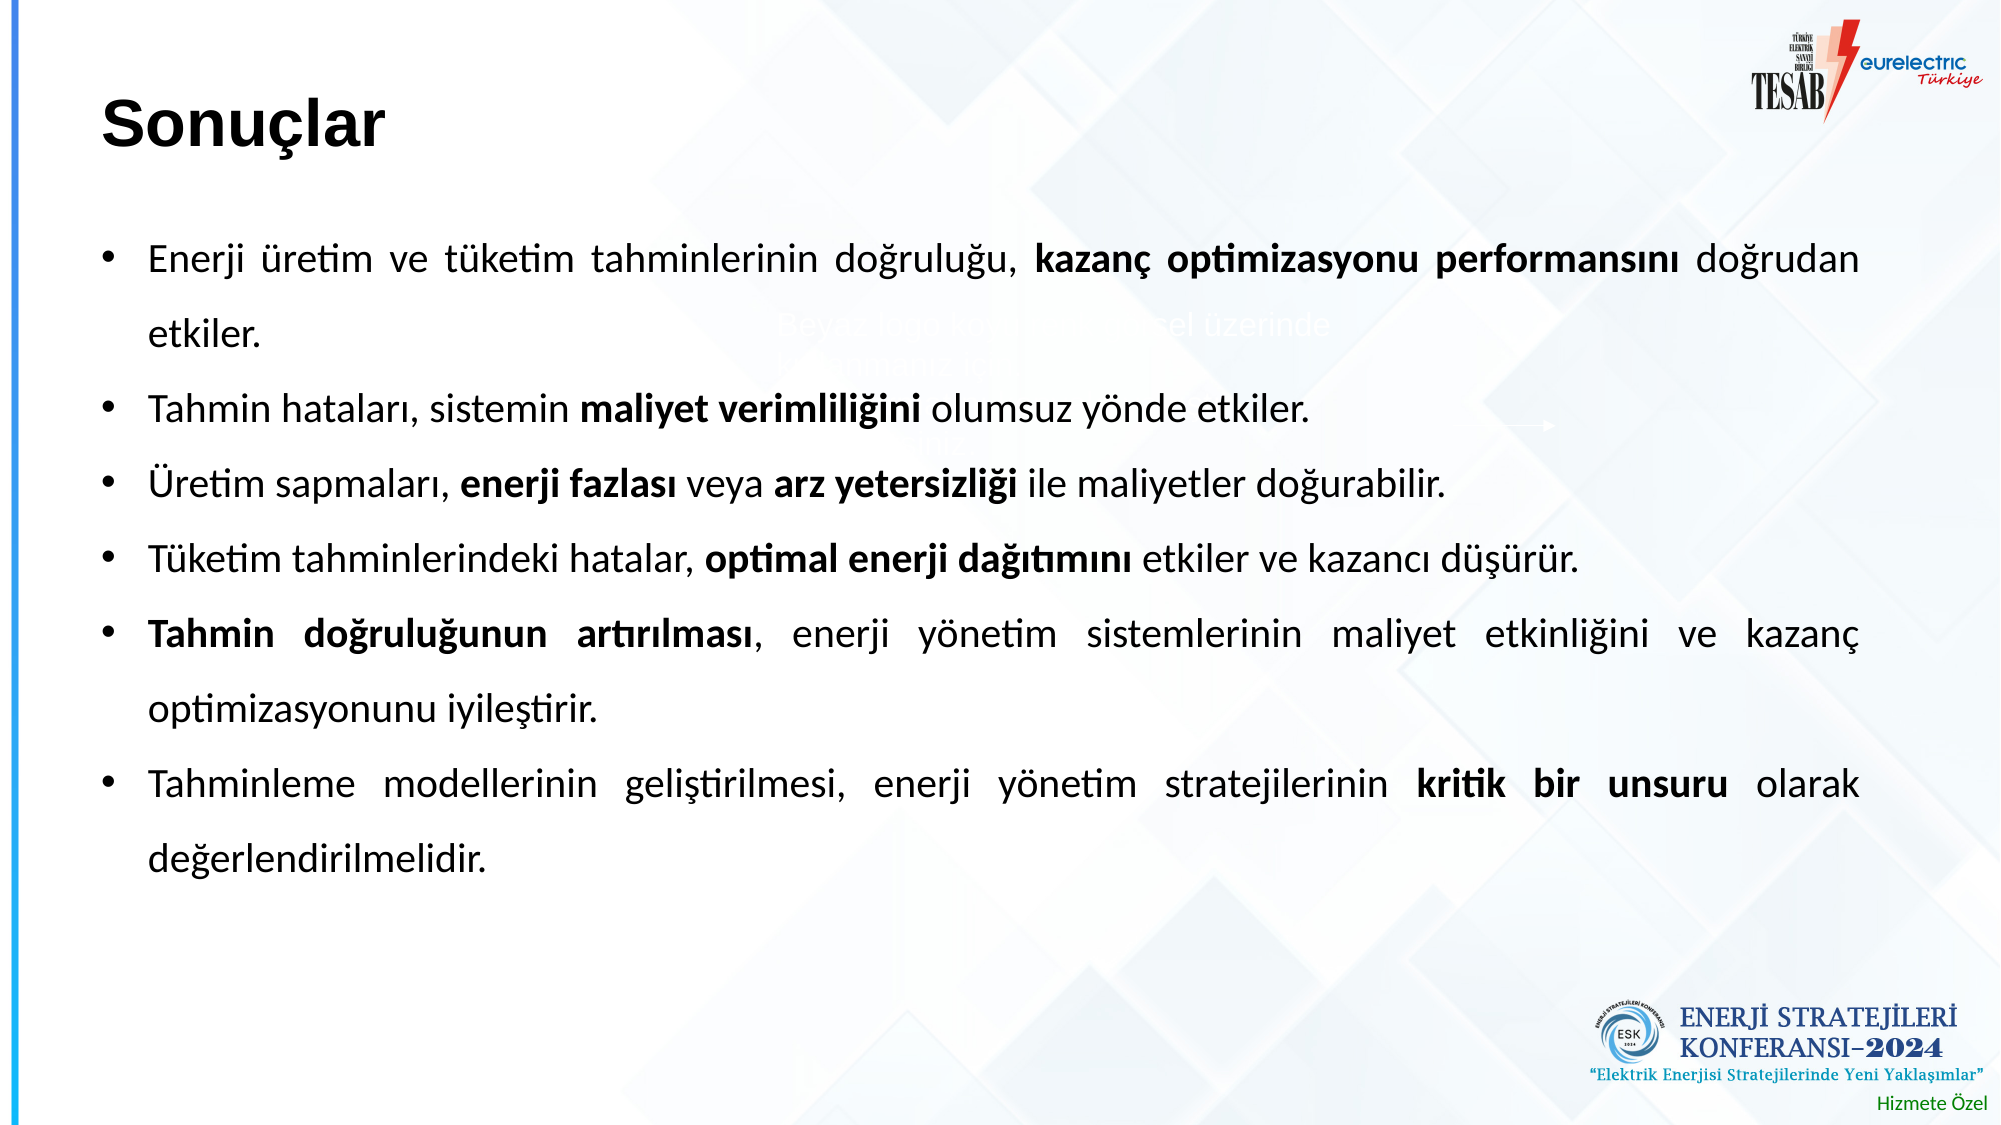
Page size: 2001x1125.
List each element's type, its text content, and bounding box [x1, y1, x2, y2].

picture [0, 0, 2001, 1125]
title Sonuçlar [86, 67, 1511, 183]
text_box Enerji üretim ve tüketim tahminlerinin doğruluğu, kazanç optimizasyonu performansını doğrudan etkiler. Tahmin hataları, sistemin maliyet verimliliğini olumsuz yönde etkiler. Üretim sapmaları, enerji fazlası veya arz yetersizliği ile maliyetler doğurabilir. Tüketim tahminlerindeki hatalar, optimal enerji dağıtımını etkiler ve kazancı düşürür. Tahmin doğruluğunun artırılması, enerji yönetim sistemlerinin maliyet etkinliğini ve kazanç optimizasyonunu iyileştirir. Tahminleme modellerinin geliştirilmesi, enerji yönetim stratejilerinin kritik bir unsuru olarak değerlendirilmelidir. [86, 198, 1875, 889]
